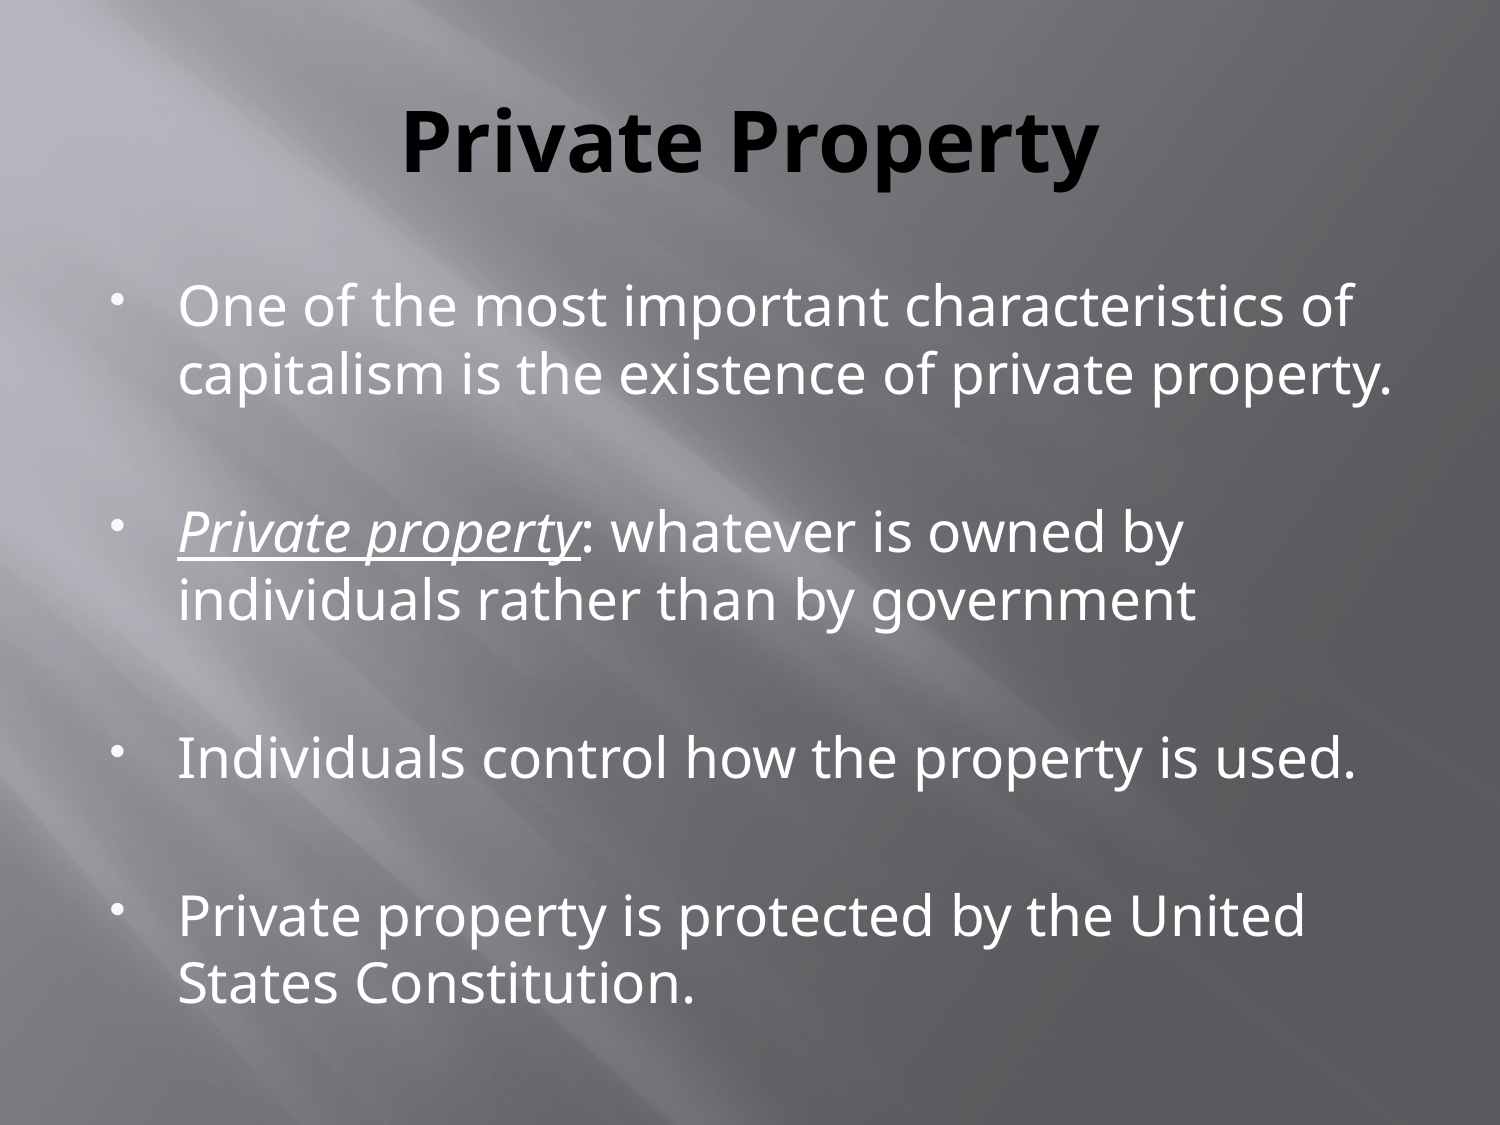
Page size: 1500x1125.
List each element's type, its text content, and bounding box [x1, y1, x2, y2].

list One of the most important characteristics of capitalism is the existence of private property. Private property: whatever is owned by individuals rather than by government Individuals control how the property is used. Private property is protected by the United States Constitution. [75, 262, 1425, 1035]
title Private Property [75, 45, 1425, 233]
